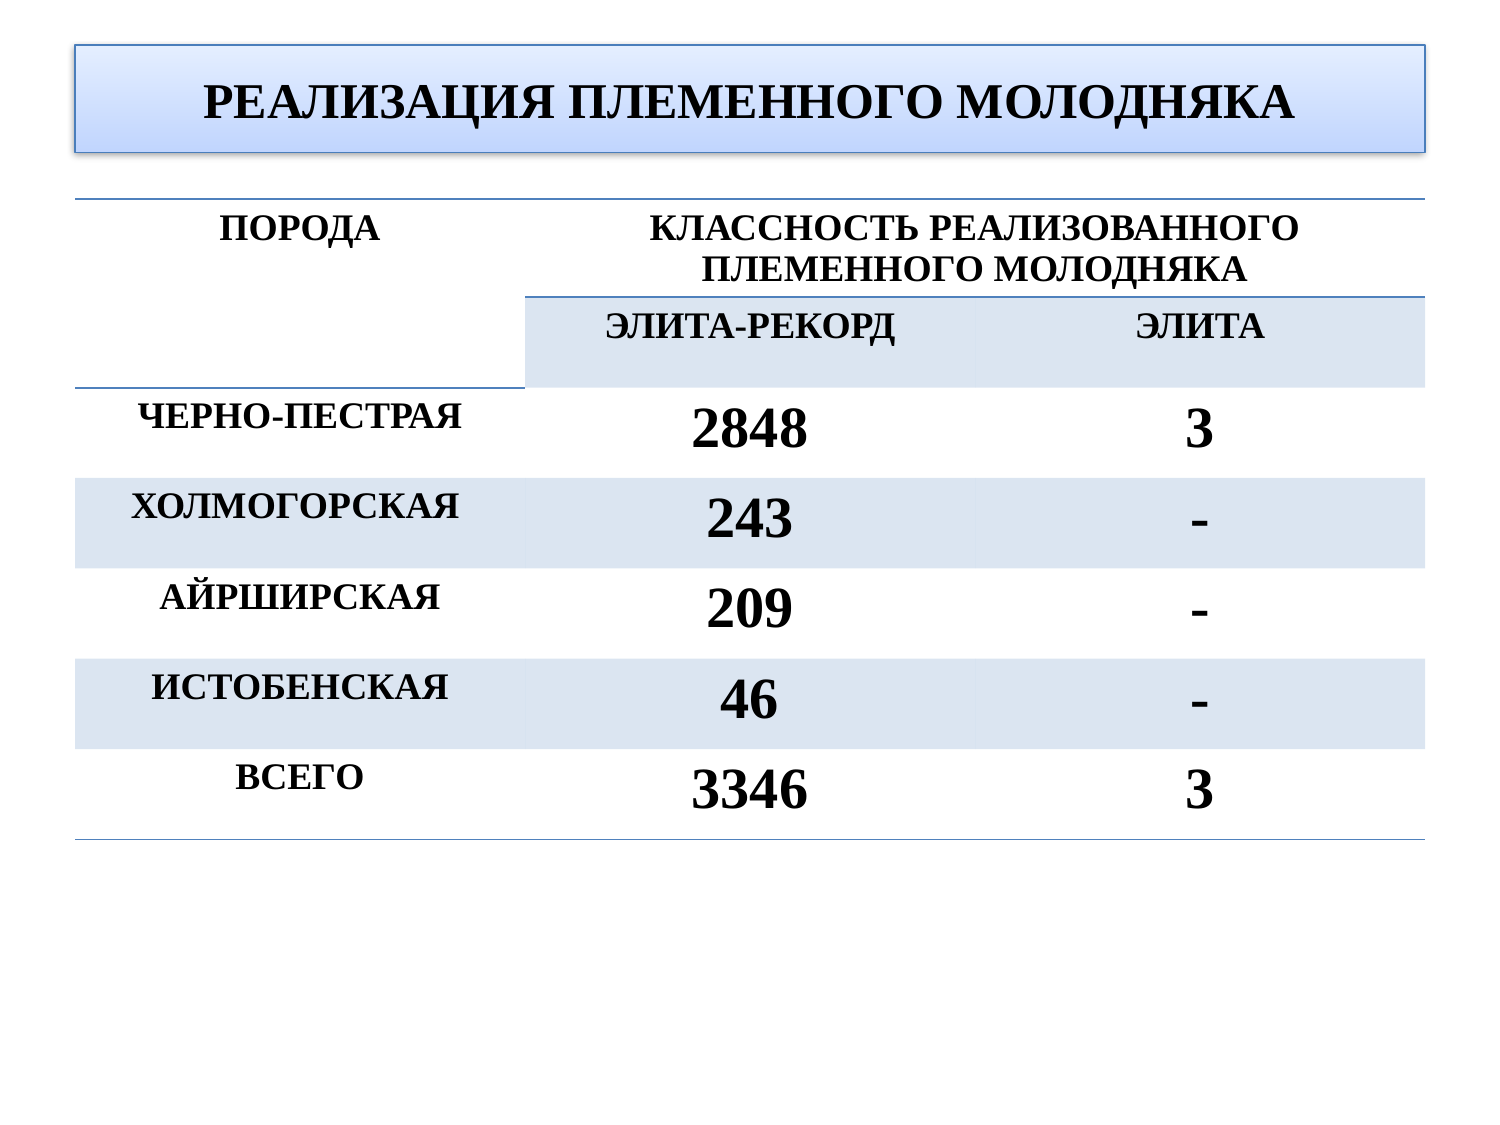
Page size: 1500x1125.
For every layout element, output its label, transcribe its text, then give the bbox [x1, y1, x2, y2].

table_cell - [975, 568, 1425, 659]
table_header КЛАССНОСТЬ РЕАЛИЗОВАННОГО ПЛЕМЕННОГО МОЛОДНЯКА [525, 200, 1425, 296]
table_cell ЧЕРНО-ПЕСТРАЯ [75, 389, 525, 478]
table_cell ВСЕГО [75, 749, 525, 839]
table_cell 3346 [525, 749, 975, 839]
table_cell 3 [975, 388, 1425, 478]
table_cell ИСТОБЕНСКАЯ [75, 659, 525, 749]
title РЕАЛИЗАЦИЯ ПЛЕМЕННОГО МОЛОДНЯКА [74, 44, 1426, 153]
table_cell - [975, 478, 1425, 568]
table_cell 2848 [525, 388, 975, 478]
table_cell ЭЛИТА-РЕКОРД [525, 298, 975, 388]
table_cell - [975, 659, 1425, 749]
table_cell ЭЛИТА [975, 298, 1425, 388]
table_cell ХОЛМОГОРСКАЯ [75, 478, 525, 568]
table_cell 3 [975, 749, 1425, 839]
table_cell АЙРШИРСКАЯ [75, 568, 525, 659]
table_header ПОРОДА [75, 200, 525, 387]
table_cell 46 [525, 659, 975, 749]
table_cell 243 [525, 478, 975, 568]
table_cell 209 [525, 568, 975, 659]
